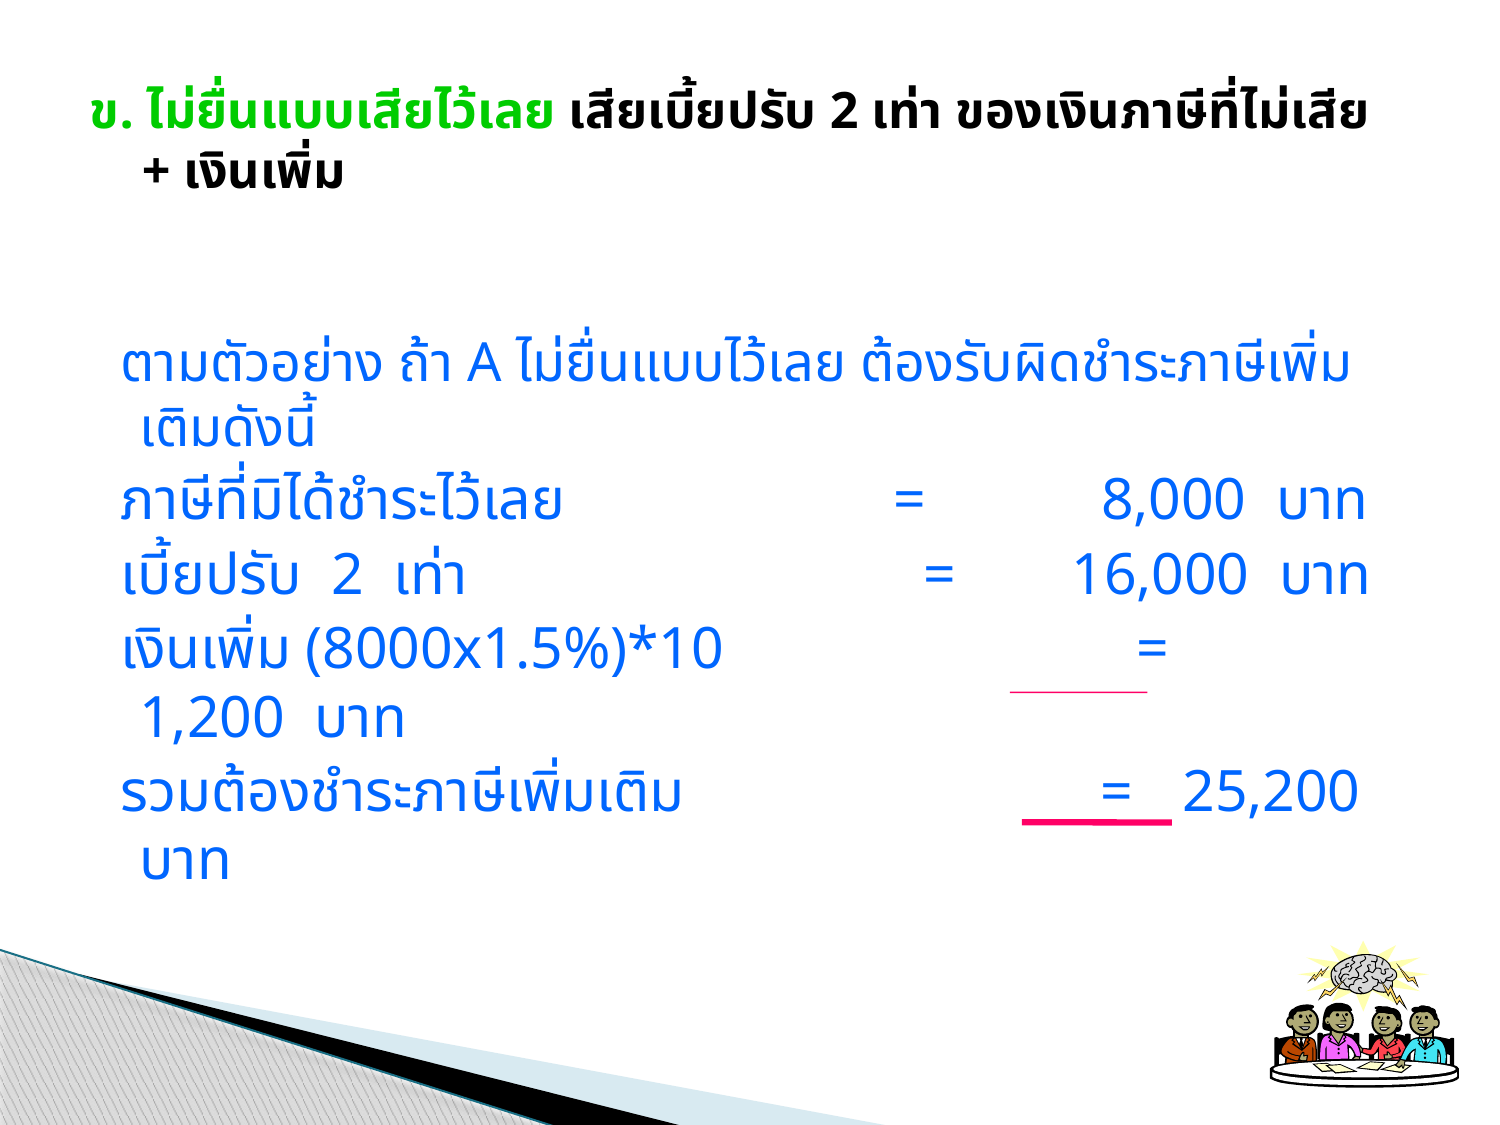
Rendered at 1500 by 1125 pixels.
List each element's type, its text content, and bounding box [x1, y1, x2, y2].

text_box [37, 75, 1375, 325]
title ข. ไม่ยื่นแบบเสียไว้เลย เสียเบี้ยปรับ 2 เท่า ของเงินภาษีที่ไม่เสีย + เงินเพิ่ม [75, 45, 1425, 233]
picture [1269, 940, 1460, 1088]
list ตามตัวอย่าง ถ้า A ไม่ยื่นแบบไว้เลย ต้องรับผิดชำระภาษีเพิ่มเติมดังนี้ ภาษีที่มิได้ชำระไว้เลย = 8,000 บาท เบี้ยปรับ 2 เท่า = 16,000 บาท เงินเพิ่ม (8000x1.5%)*10 = 1,200 บาท รวมต้องชำระภาษีเพิ่มเติม = 25,200 บาท [76, 316, 1447, 980]
